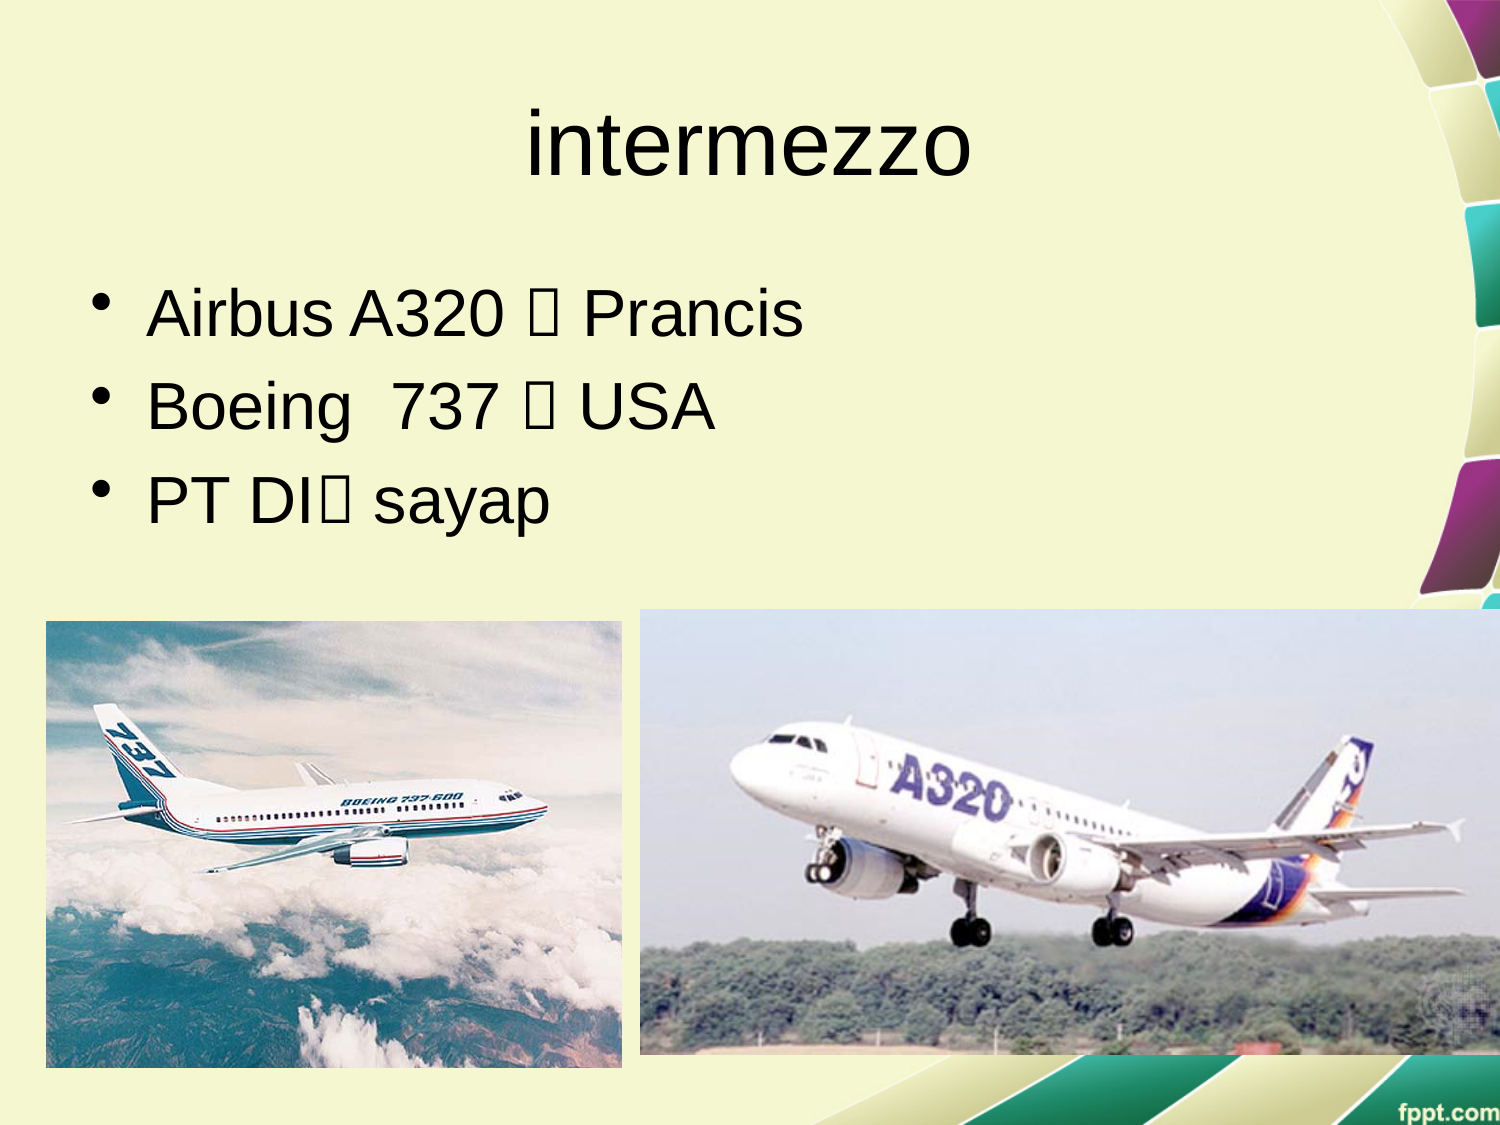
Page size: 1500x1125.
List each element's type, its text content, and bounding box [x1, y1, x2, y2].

picture [0, 0, 1500, 1125]
title intermezzo [74, 44, 1426, 233]
list Airbus A320  Prancis Boeing 737  USA PT DI sayap [74, 262, 1426, 1006]
